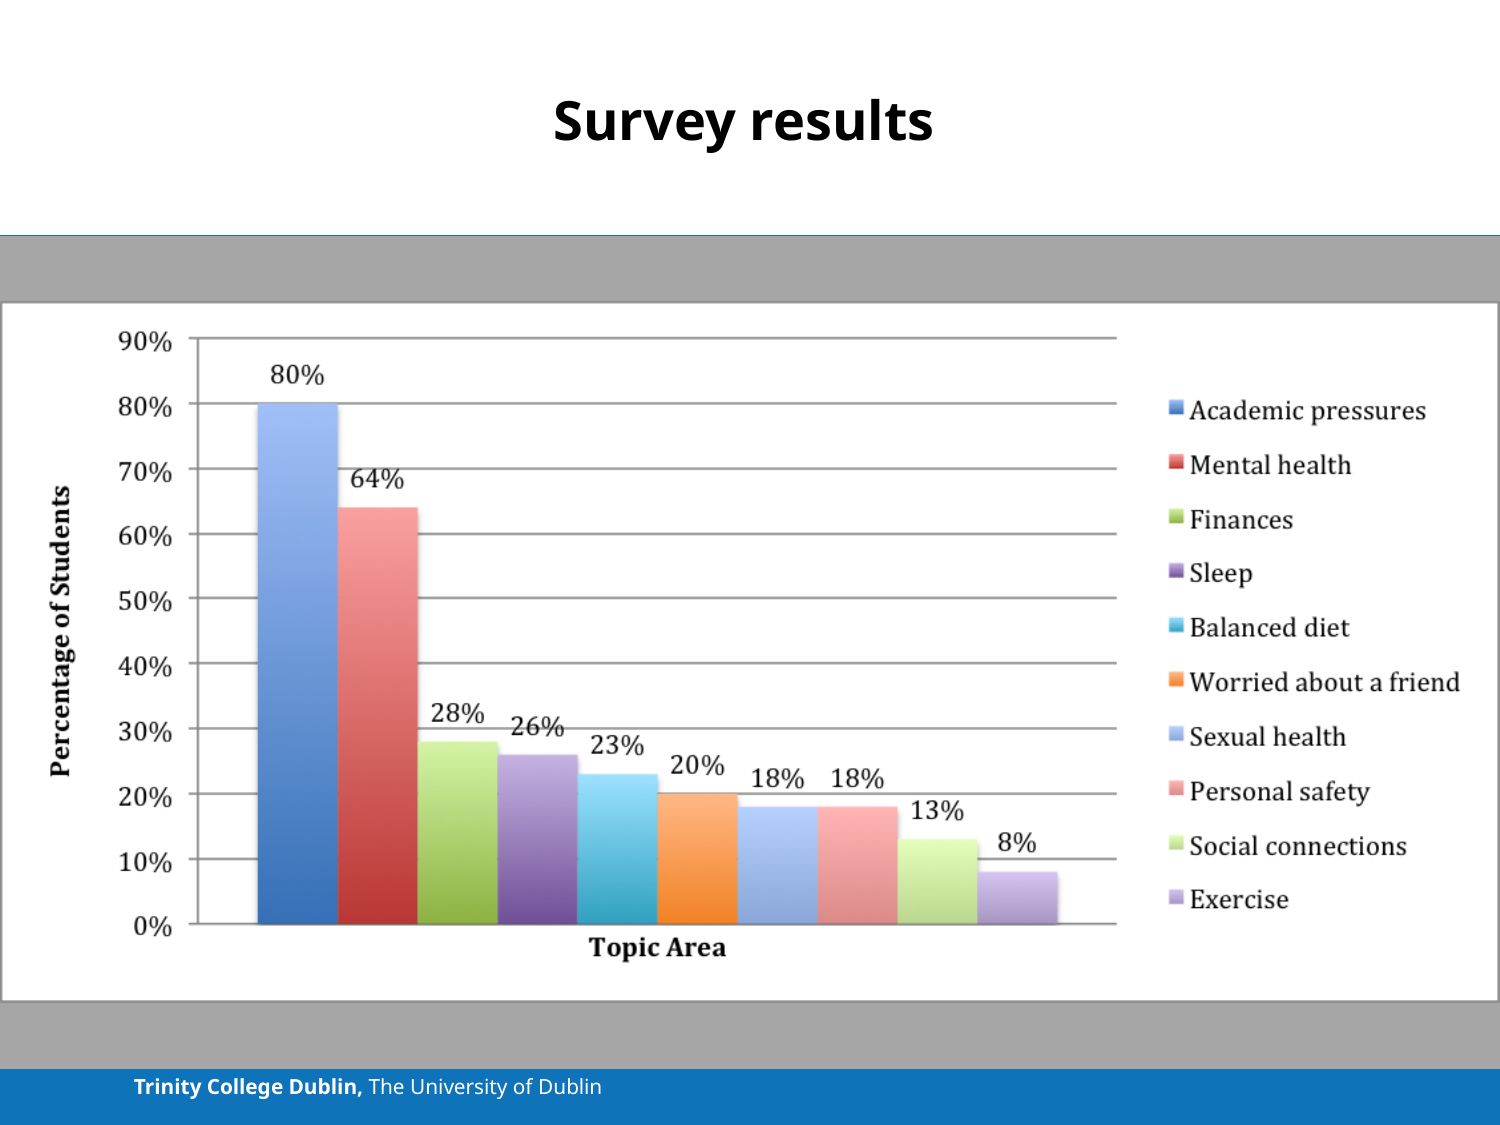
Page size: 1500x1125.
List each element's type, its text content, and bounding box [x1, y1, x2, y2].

picture [0, 235, 1500, 1069]
title Survey results [135, 59, 1367, 152]
